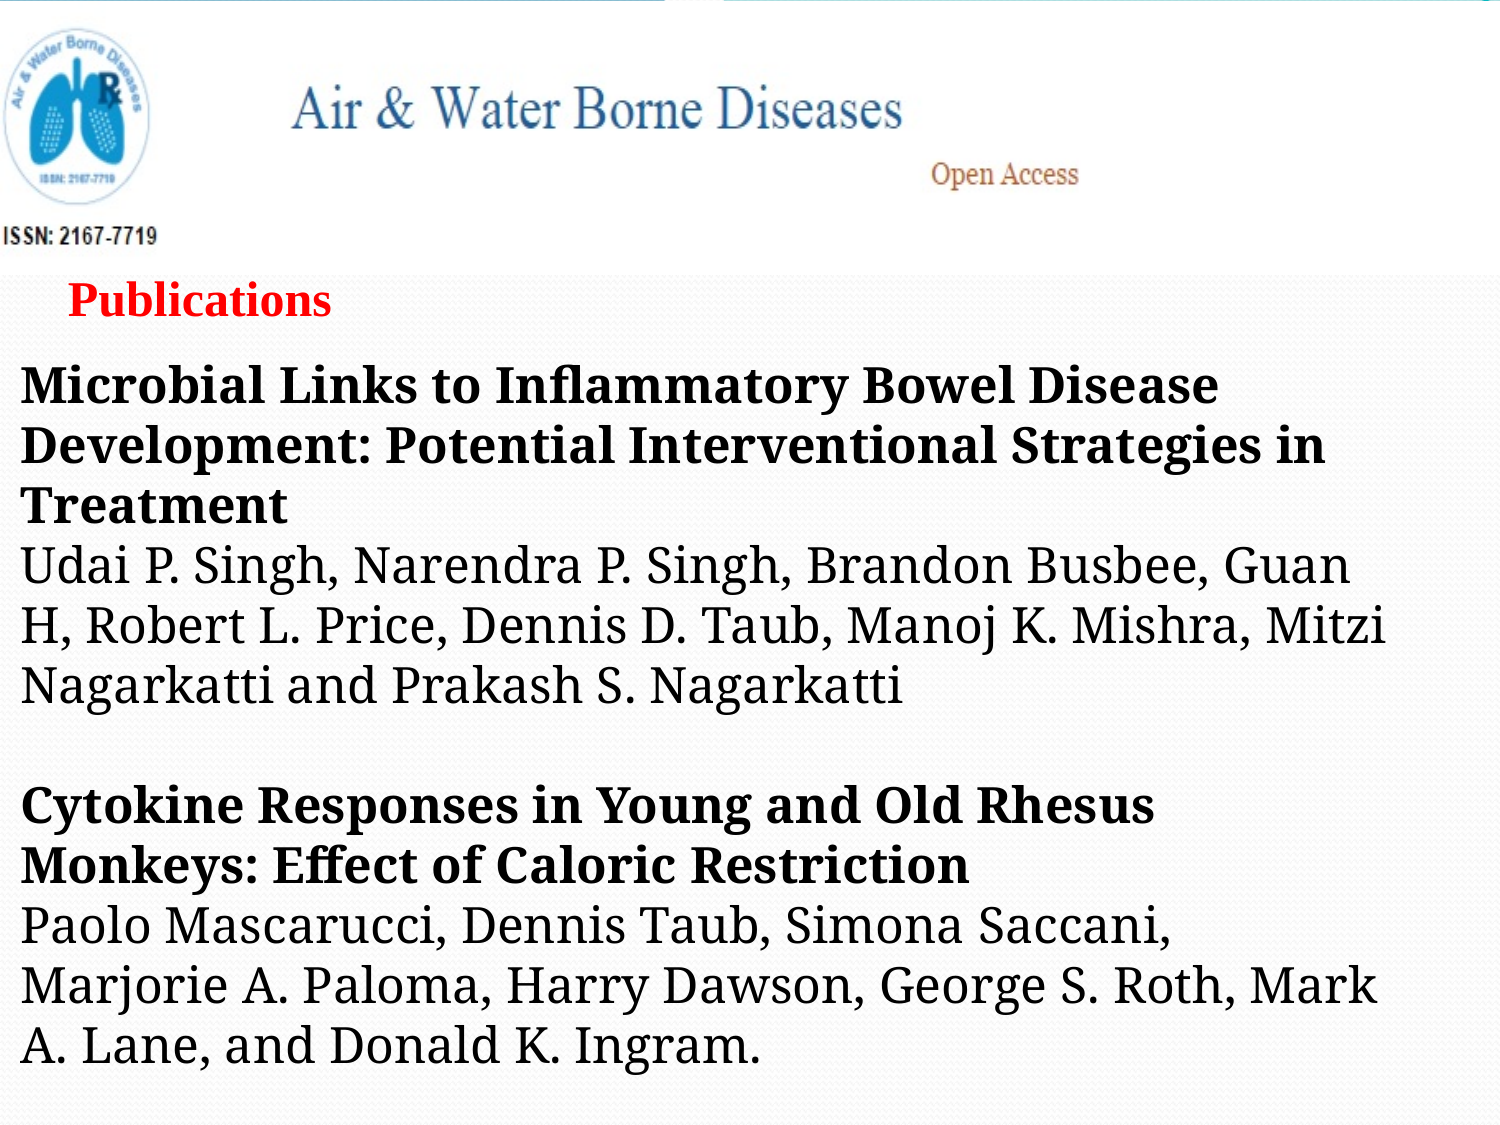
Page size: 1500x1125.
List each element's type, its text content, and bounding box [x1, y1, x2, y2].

picture [0, 1, 1500, 276]
text_box Microbial Links to Inflammatory Bowel Disease Development: Potential Interventional Strategies in Treatment Udai P. Singh, Narendra P. Singh, Brandon Busbee, Guan H, Robert L. Price, Dennis D. Taub, Manoj K. Mishra, Mitzi Nagarkatti and Prakash S. Nagarkatti Cytokine Responses in Young and Old Rhesus Monkeys: Effect of Caloric Restriction Paolo Mascarucci, Dennis Taub, Simona Saccani, Marjorie A. Paloma, Harry Dawson, George S. Roth, Mark A. Lane, and Donald K. Ingram. [5, 346, 1406, 1125]
text_box Publications [51, 288, 349, 338]
